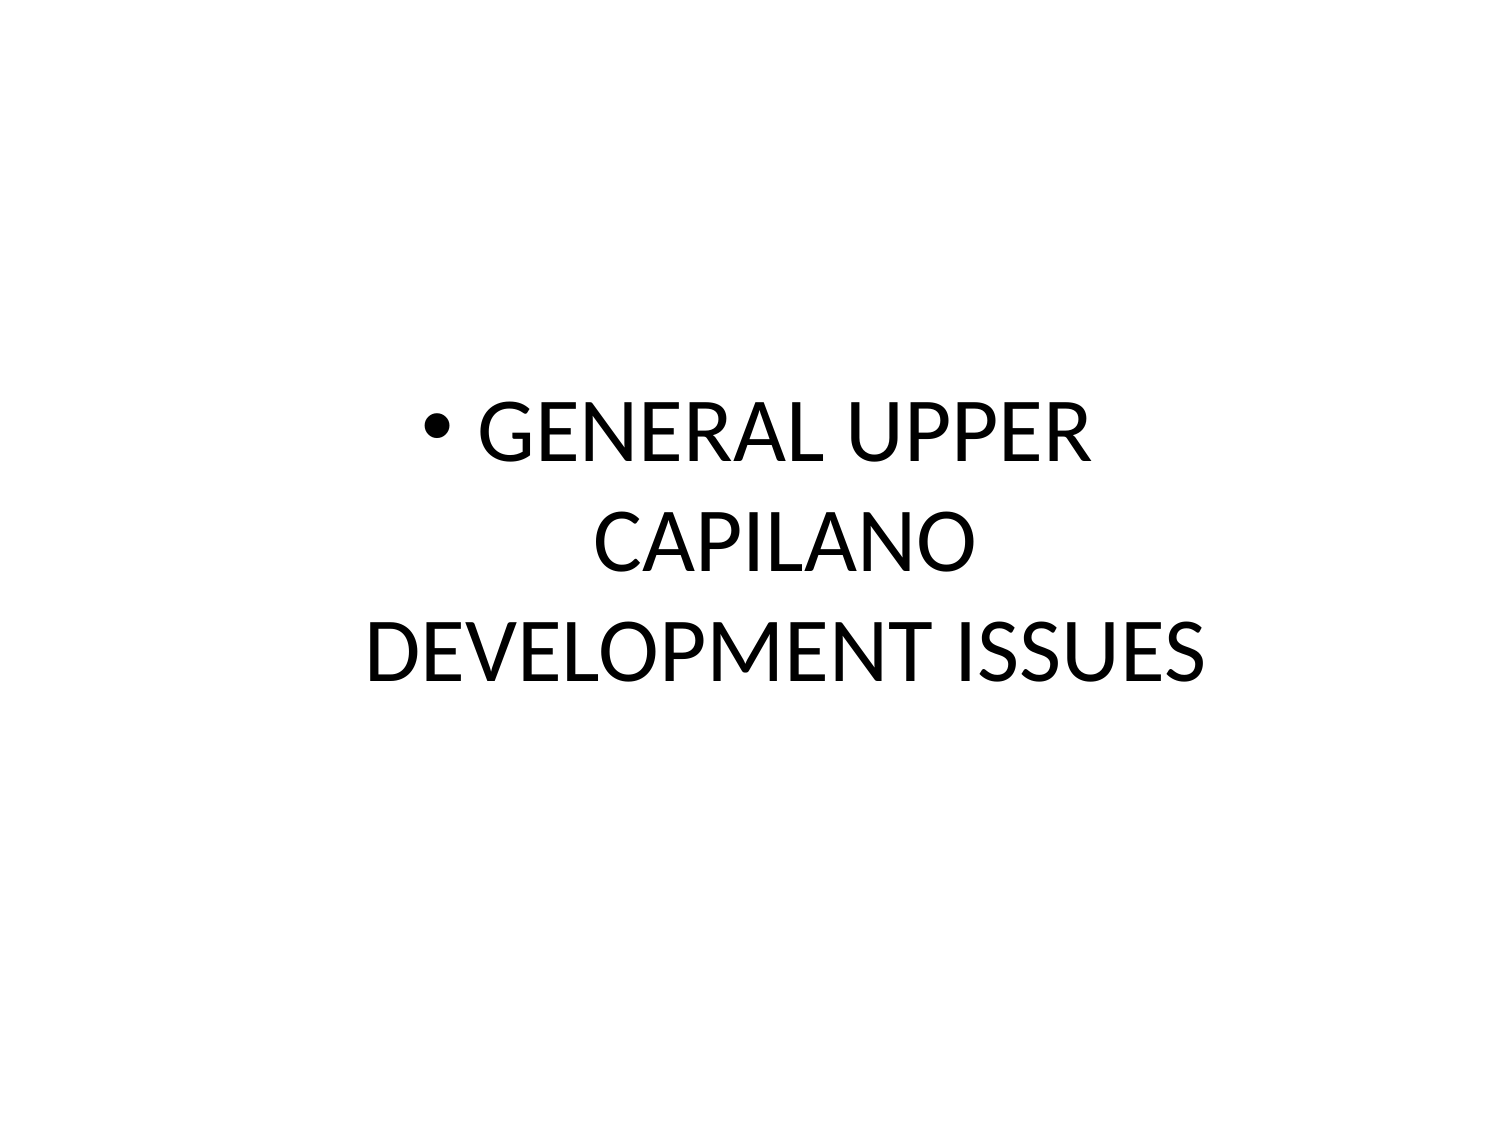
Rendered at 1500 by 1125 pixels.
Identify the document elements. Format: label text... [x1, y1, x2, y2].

list GENERAL UPPER CAPILANO DEVELOPMENT ISSUES [242, 361, 1274, 798]
